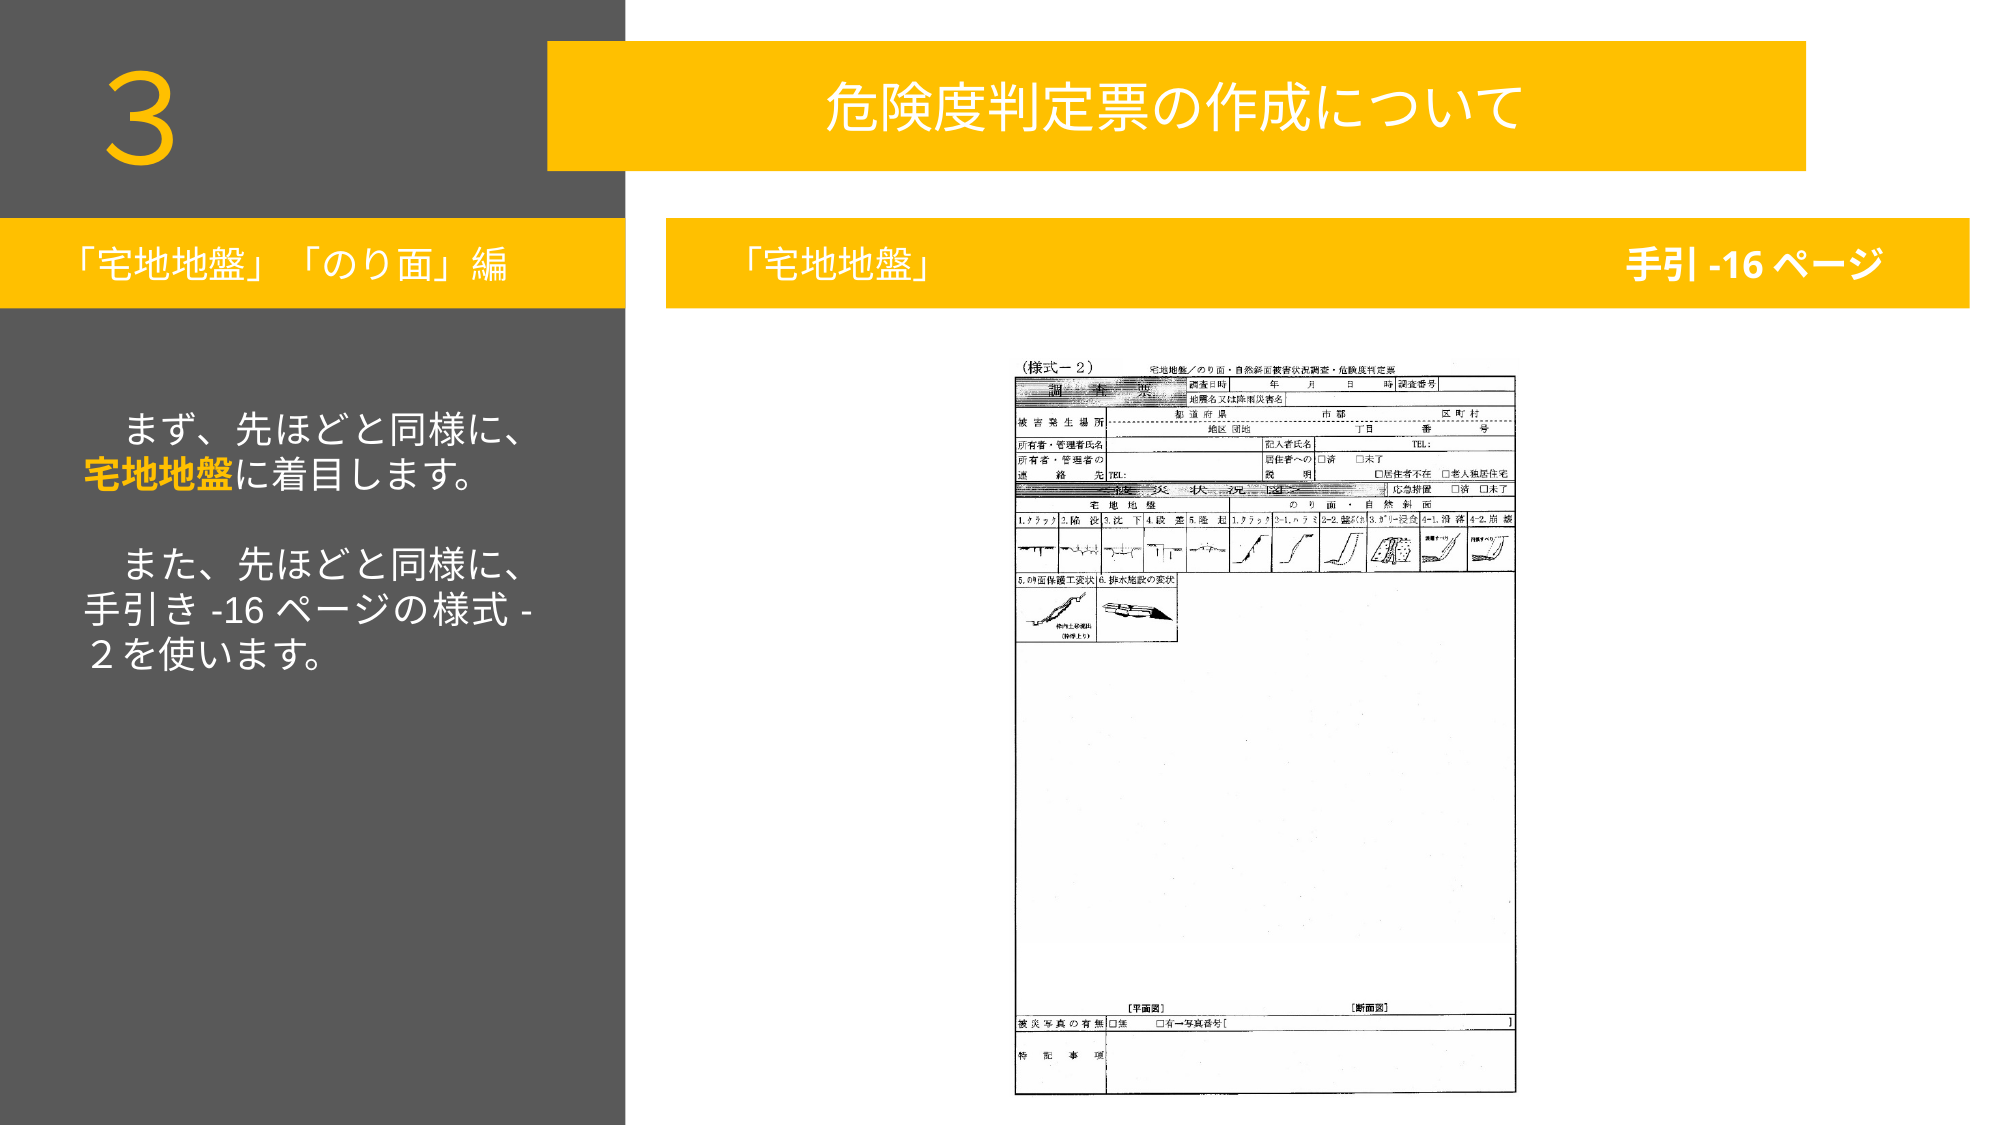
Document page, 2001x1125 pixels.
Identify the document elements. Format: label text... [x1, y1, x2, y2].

text_box まず、先ほどと同様に、宅地地盤に着目します。 また、先ほどと同様に、手引き-16ページの様式-２を使います。 [24, 364, 601, 718]
text_box 「宅地地盤」 手引-16ページ [666, 218, 1970, 309]
picture [1009, 358, 1520, 1098]
text_box [0, 0, 626, 218]
text_box ３ [26, 21, 259, 208]
text_box 危険度判定票の作成について [547, 41, 1807, 172]
text_box [0, 309, 626, 1125]
text_box 「宅地地盤」「のり面」編 [0, 218, 626, 309]
